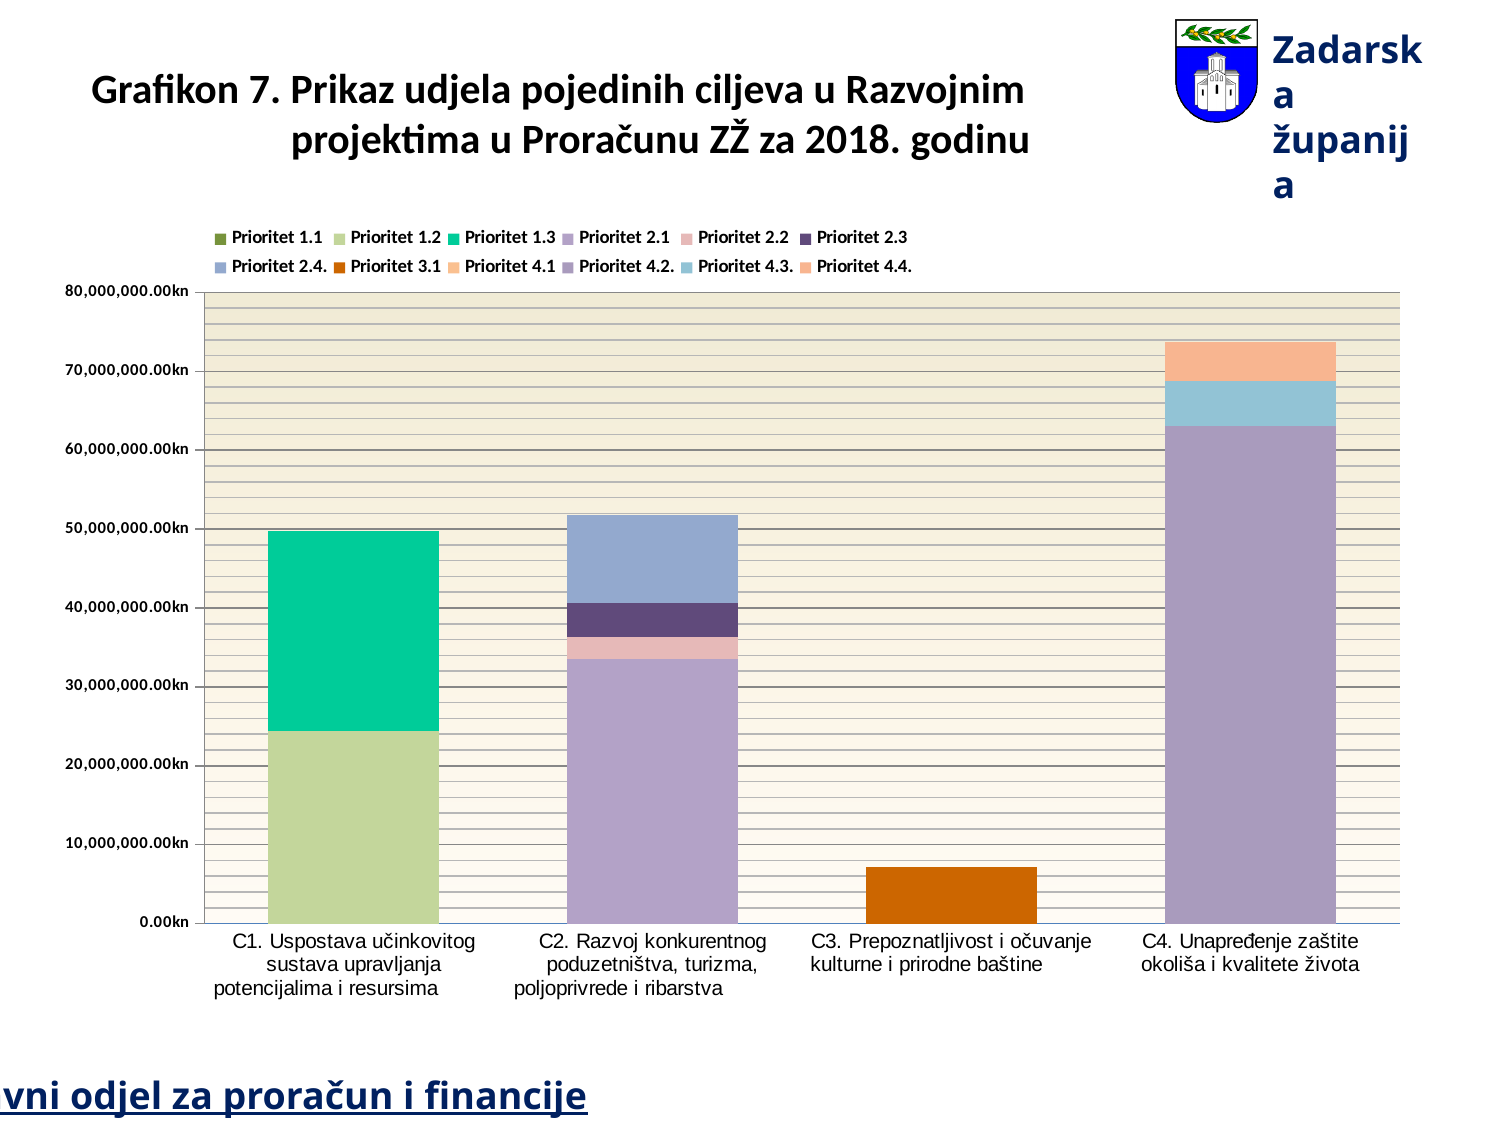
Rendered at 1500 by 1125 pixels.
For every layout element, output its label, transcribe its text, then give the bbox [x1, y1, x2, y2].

text_box Grafikon 7. Prikaz udjela pojedinih ciljeva u Razvojnim projektima u Proračunu ZŽ za 2018. godinu [76, 54, 1257, 170]
text_box Upravni odjel za proračun i financije [0, 1064, 603, 1125]
text_box Zadarska županija [1257, 19, 1444, 214]
picture [1174, 18, 1259, 124]
title [75, 45, 1169, 161]
chart [64, 219, 1436, 1024]
